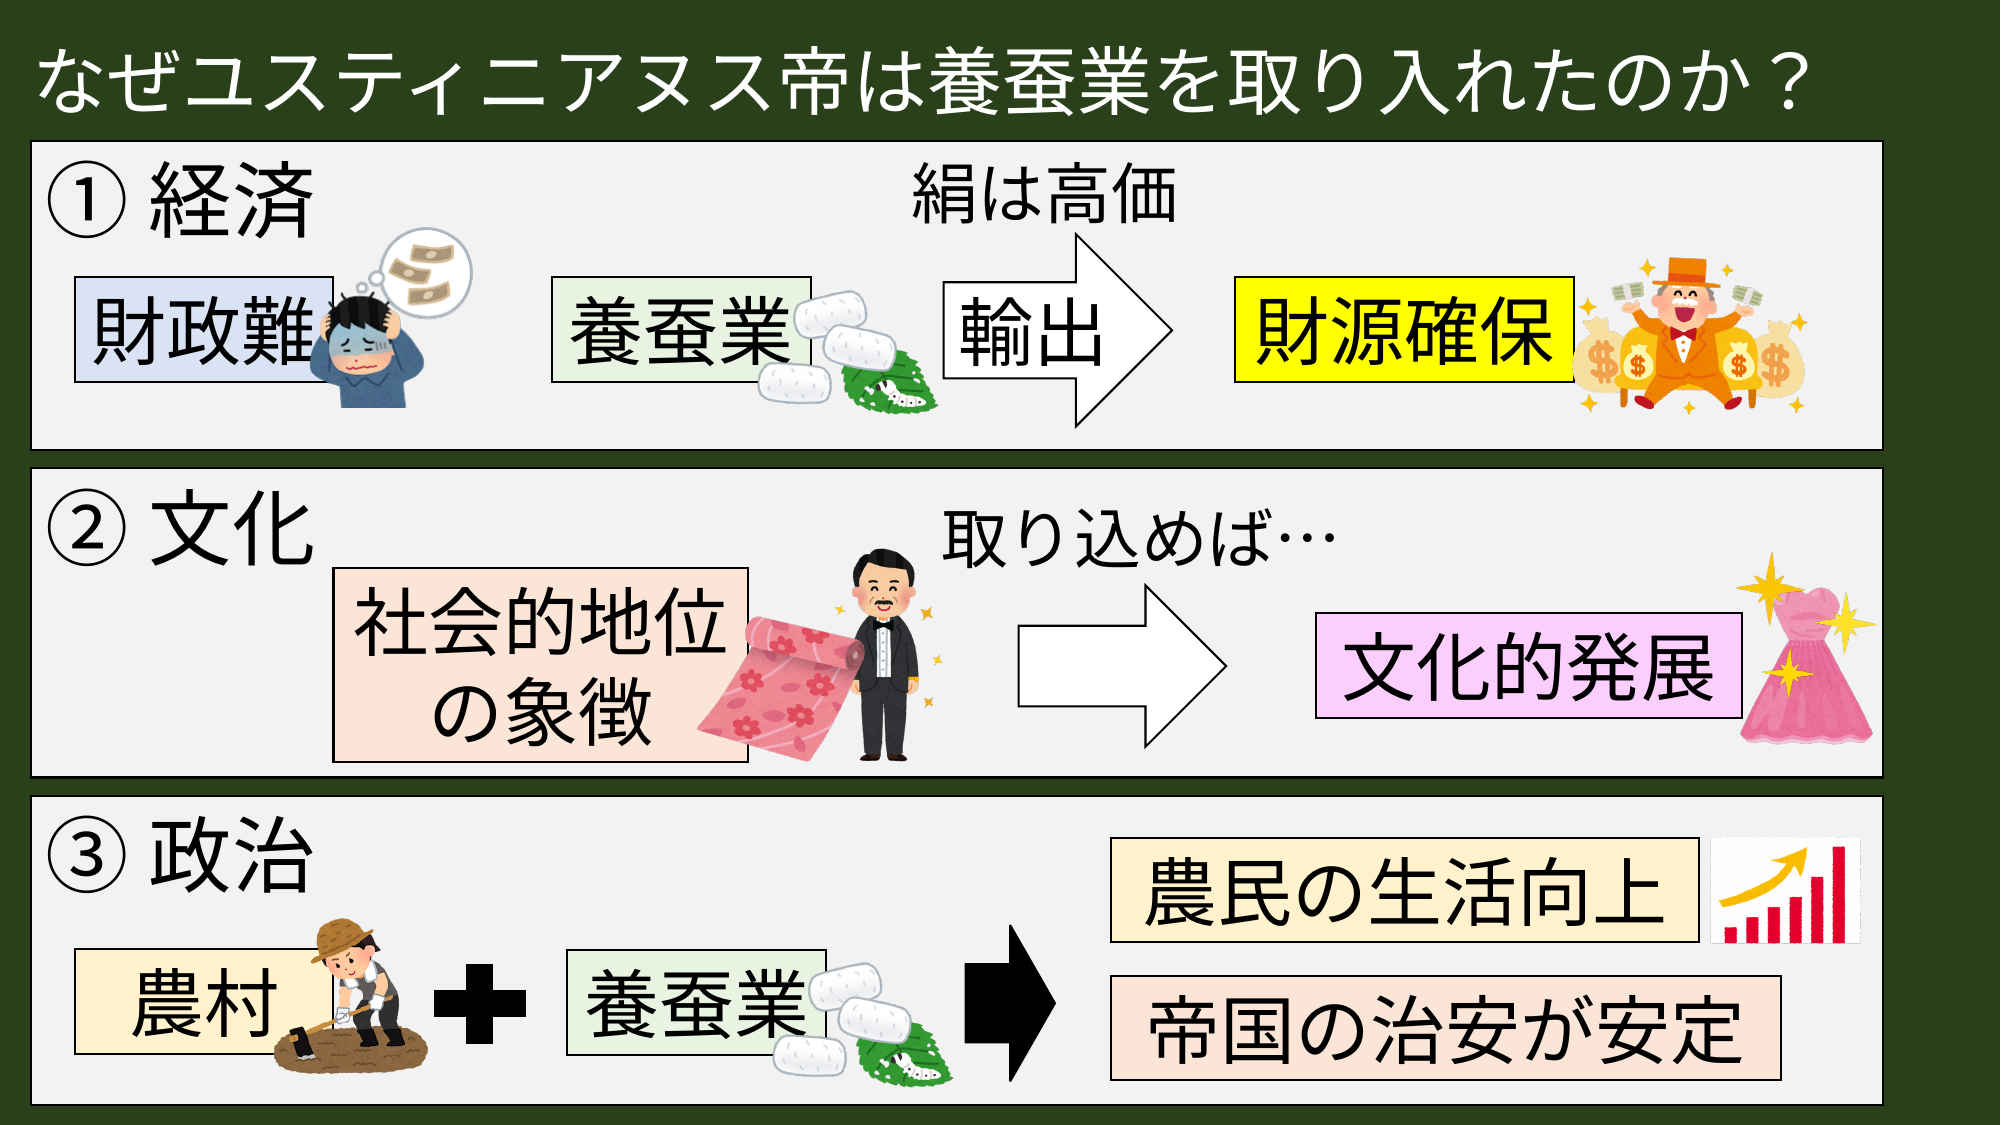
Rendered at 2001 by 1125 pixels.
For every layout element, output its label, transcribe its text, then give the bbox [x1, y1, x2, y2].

text_box [434, 964, 526, 1044]
picture [268, 913, 432, 1078]
text_box ①経済 [30, 140, 1884, 451]
text_box 取り込めば… [926, 489, 1380, 585]
text_box 財源確保 [1234, 276, 1564, 383]
text_box [1017, 585, 1228, 750]
text_box なぜユスティニアヌス帝は養蚕業を取り入れたのか？ [17, 26, 1870, 132]
picture [1564, 240, 1813, 433]
text_box 文化的発展 [1315, 612, 1737, 719]
text_box 養蚕業 [566, 949, 768, 1056]
text_box [964, 924, 1057, 1082]
text_box 帝国の治安が安定 [1110, 975, 1782, 1081]
text_box ②文化 [30, 467, 1884, 779]
text_box 農村 [74, 948, 268, 1055]
text_box 輸出 [944, 239, 1174, 429]
picture [753, 276, 944, 433]
picture [691, 543, 965, 771]
picture [1729, 549, 1885, 747]
text_box 農民の生活向上 [1110, 837, 1700, 943]
text_box 絹は高価 [896, 144, 1219, 239]
picture [1702, 827, 1870, 953]
text_box 財政難 [74, 276, 302, 383]
picture [302, 227, 483, 408]
text_box 養蚕業 [551, 276, 753, 383]
text_box 社会的地位の象徴 [332, 567, 749, 763]
text_box ③政治 [30, 795, 1884, 1106]
picture [768, 948, 959, 1106]
